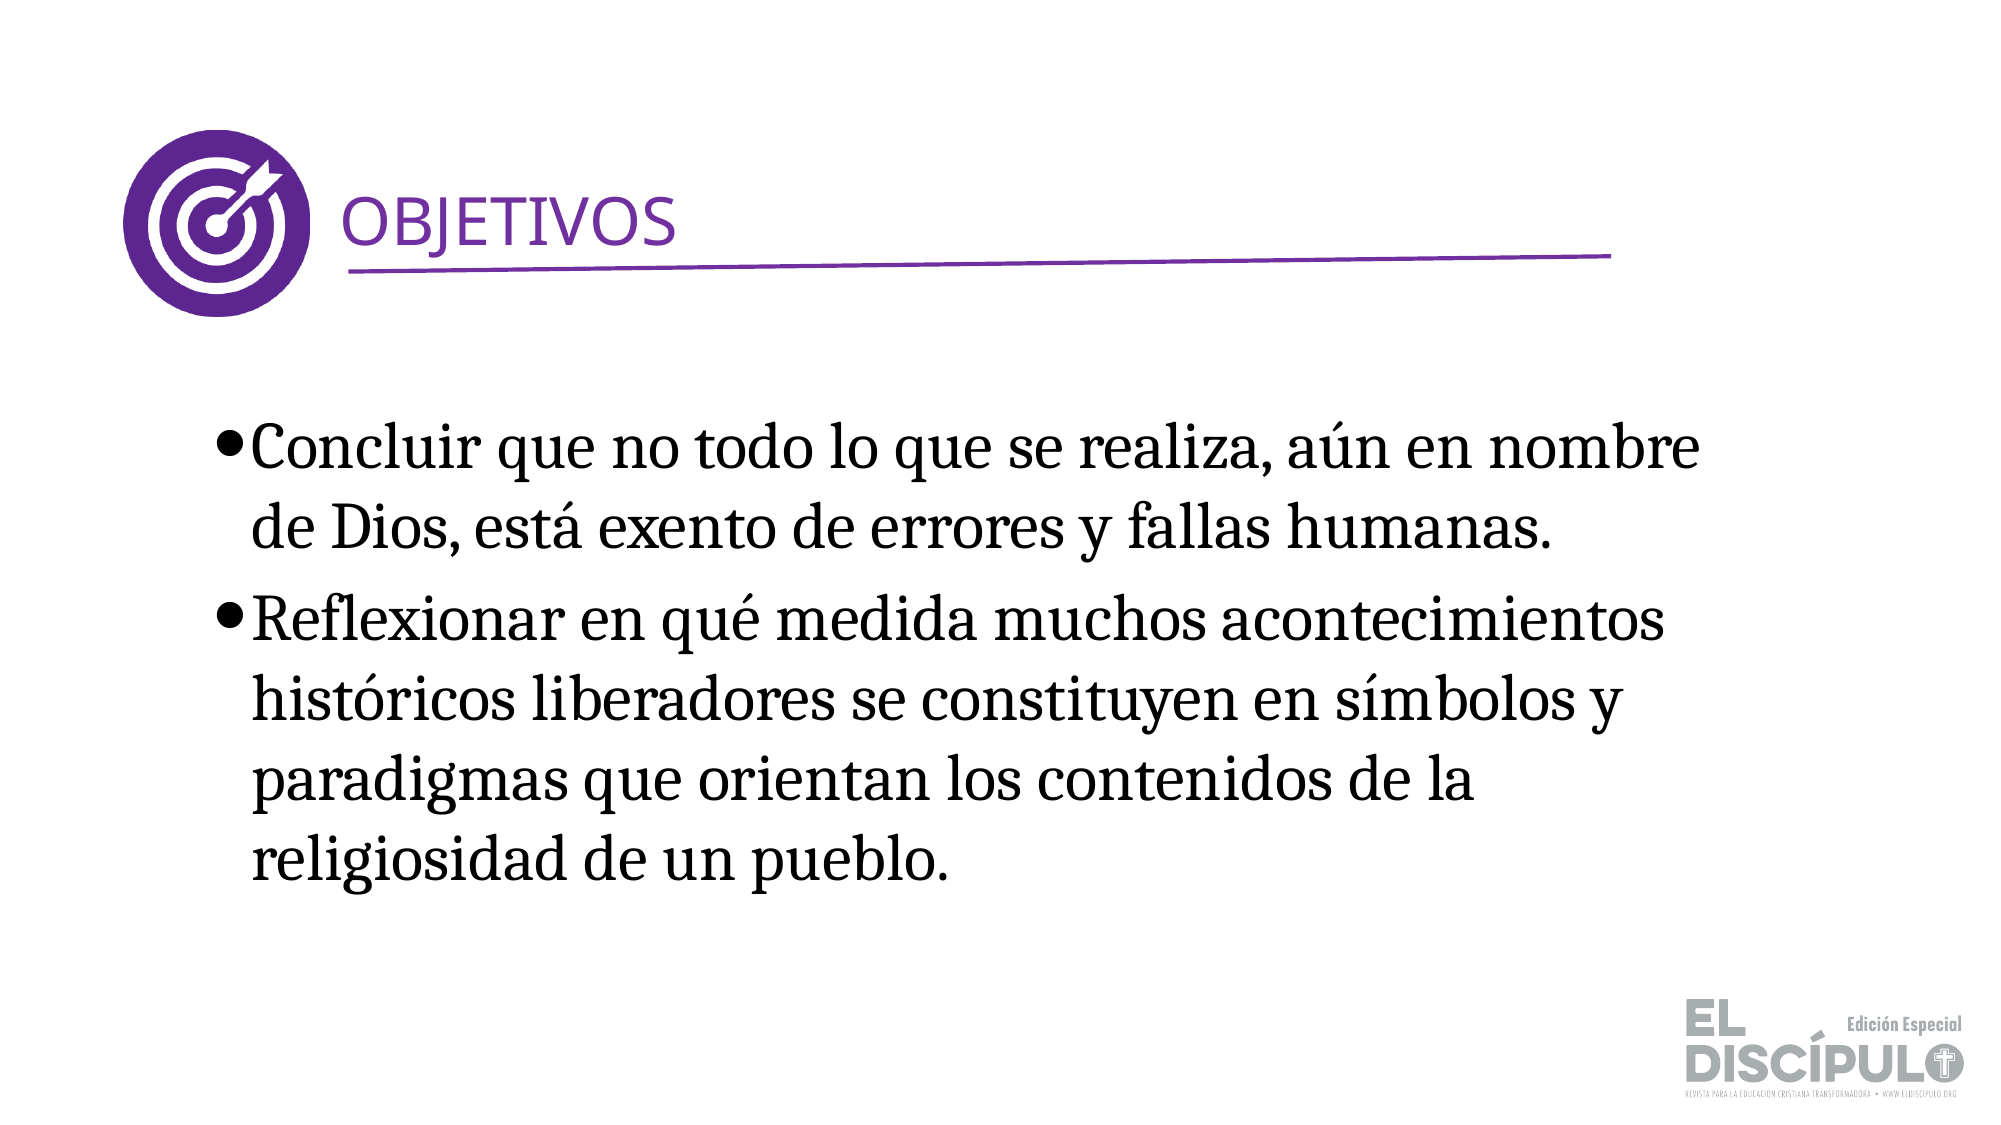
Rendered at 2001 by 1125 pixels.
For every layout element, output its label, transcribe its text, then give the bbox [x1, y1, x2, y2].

picture [123, 130, 310, 317]
picture [1685, 999, 1965, 1100]
title OBJETIVOS [331, 174, 838, 273]
list Concluir que no todo lo que se realiza, aún en nombre de Dios, está exento de errores y fallas humanas. Reflexionar en qué medida muchos acontecimientos históricos liberadores se constituyen en símbolos y paradigmas que orientan los contenidos de la religiosidad de un pueblo. [205, 393, 1754, 1125]
